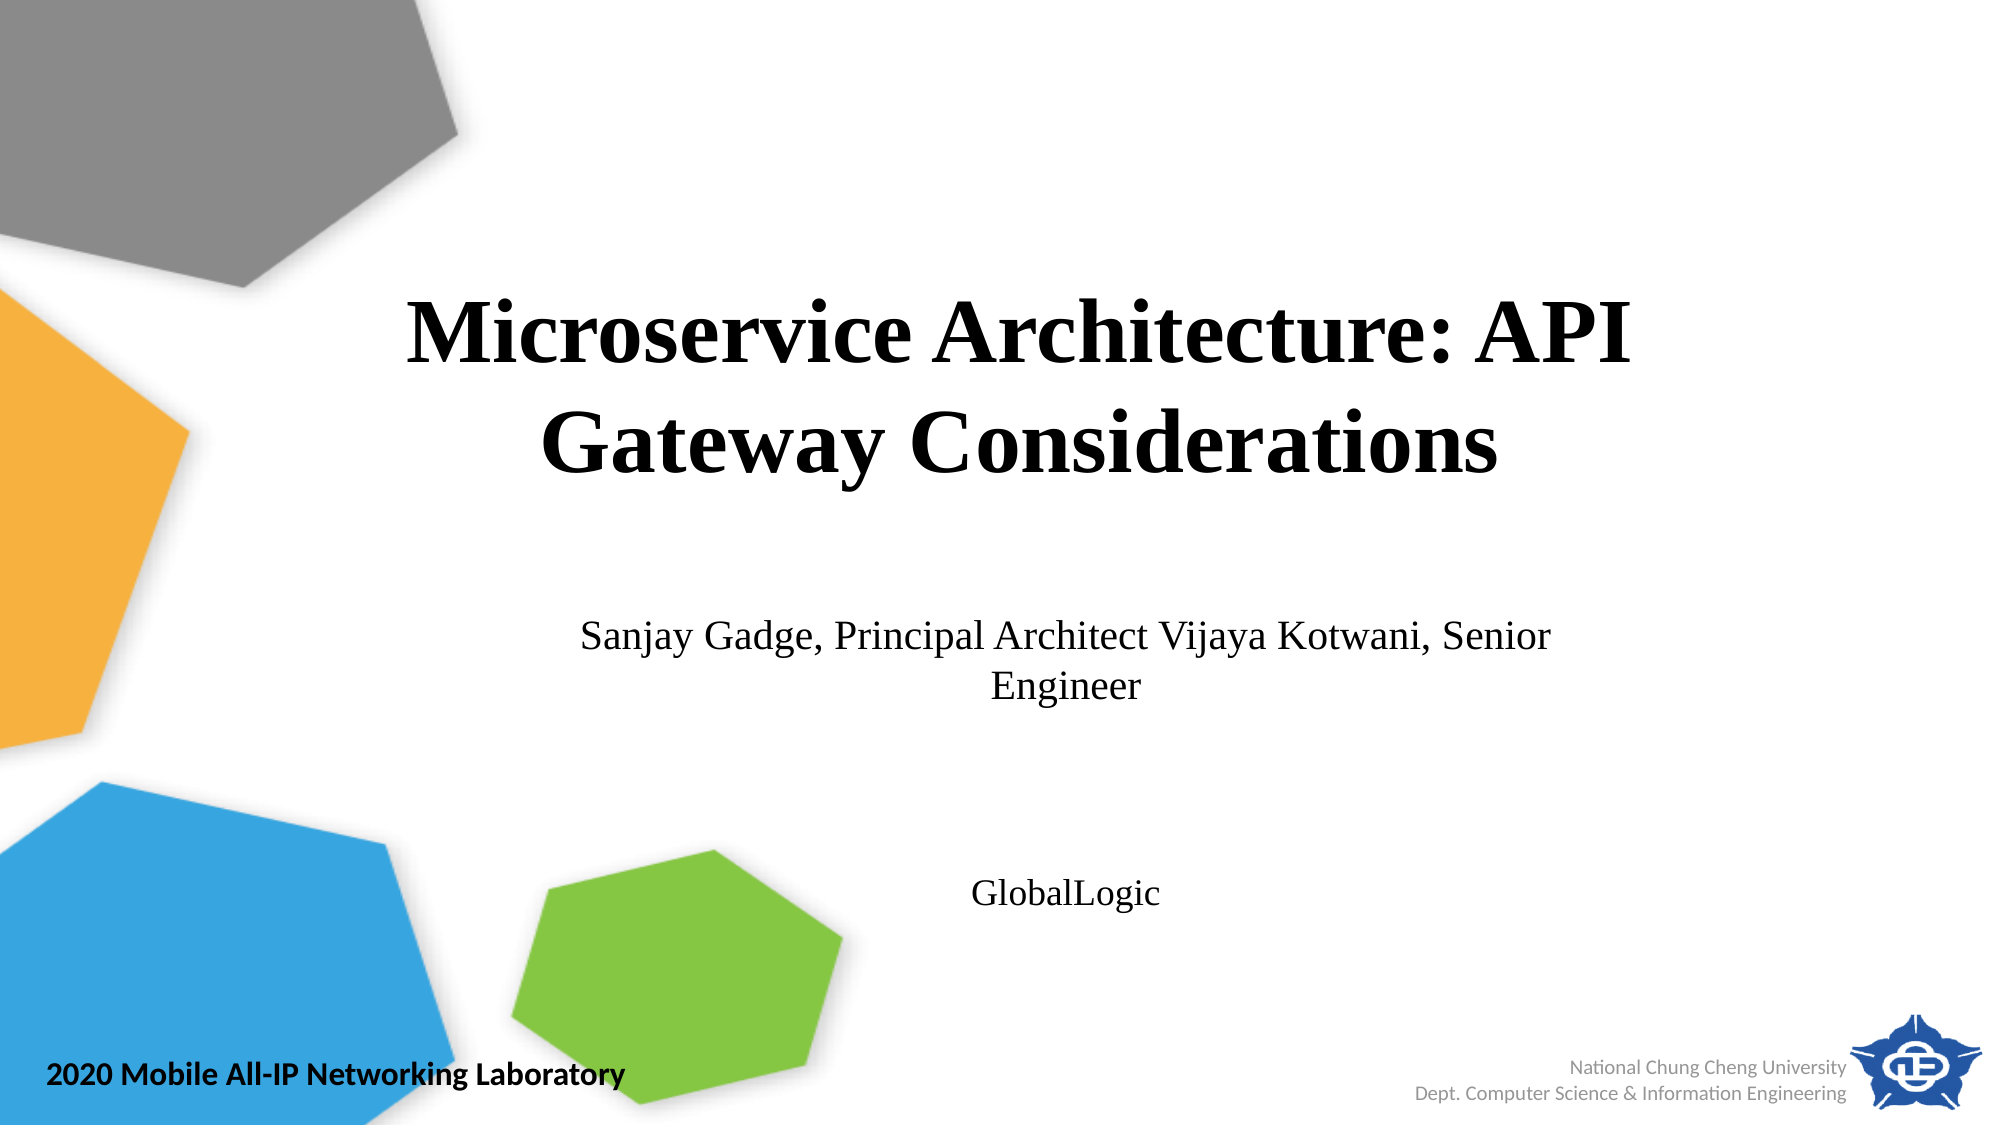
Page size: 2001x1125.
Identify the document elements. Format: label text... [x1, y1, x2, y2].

picture [0, 190, 883, 1125]
title Microservice Architecture: API Gateway Considerations [338, 198, 1703, 564]
picture [1832, 1002, 2000, 1118]
subtitle Sanjay Gadge, Principal Architect Vijaya Kotwani, Senior Engineer GlobalLogic [499, 600, 1633, 970]
